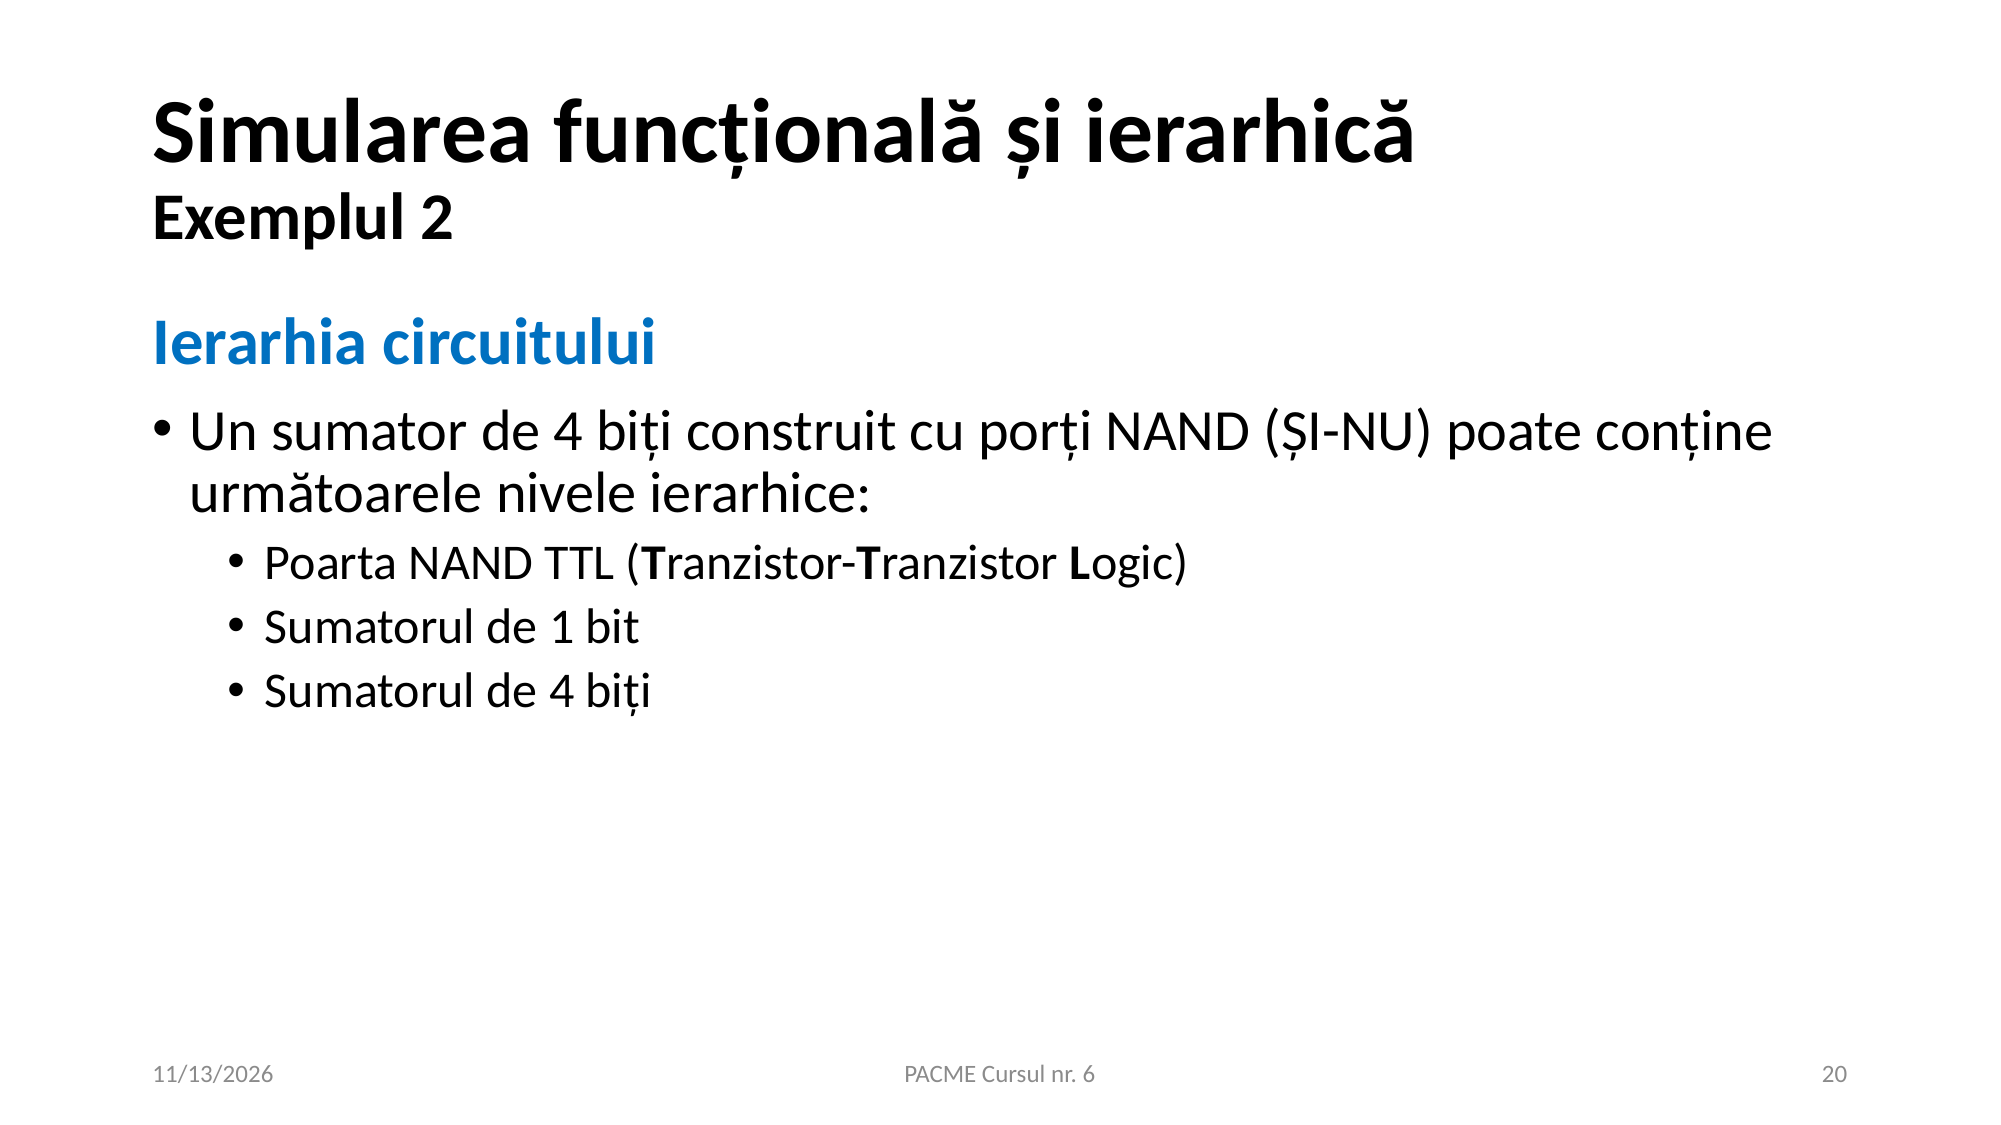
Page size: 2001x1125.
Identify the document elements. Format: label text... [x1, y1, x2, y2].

footer PACME Cursul nr. 6 [662, 1042, 1338, 1103]
list Ierarhia circuitului Un sumator de 4 biți construit cu porți NAND (ȘI-NU) poate conține următoarele nivele ierarhice: Poarta NAND TTL (Tranzistor-Tranzistor Logic) Sumatorul de 1 bit Sumatorul de 4 biți [137, 299, 1863, 1014]
slide_number 20 [1412, 1042, 1863, 1103]
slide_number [137, 1042, 588, 1103]
title Simularea funcțională și ierarhică Exemplul 2 [137, 59, 1863, 278]
